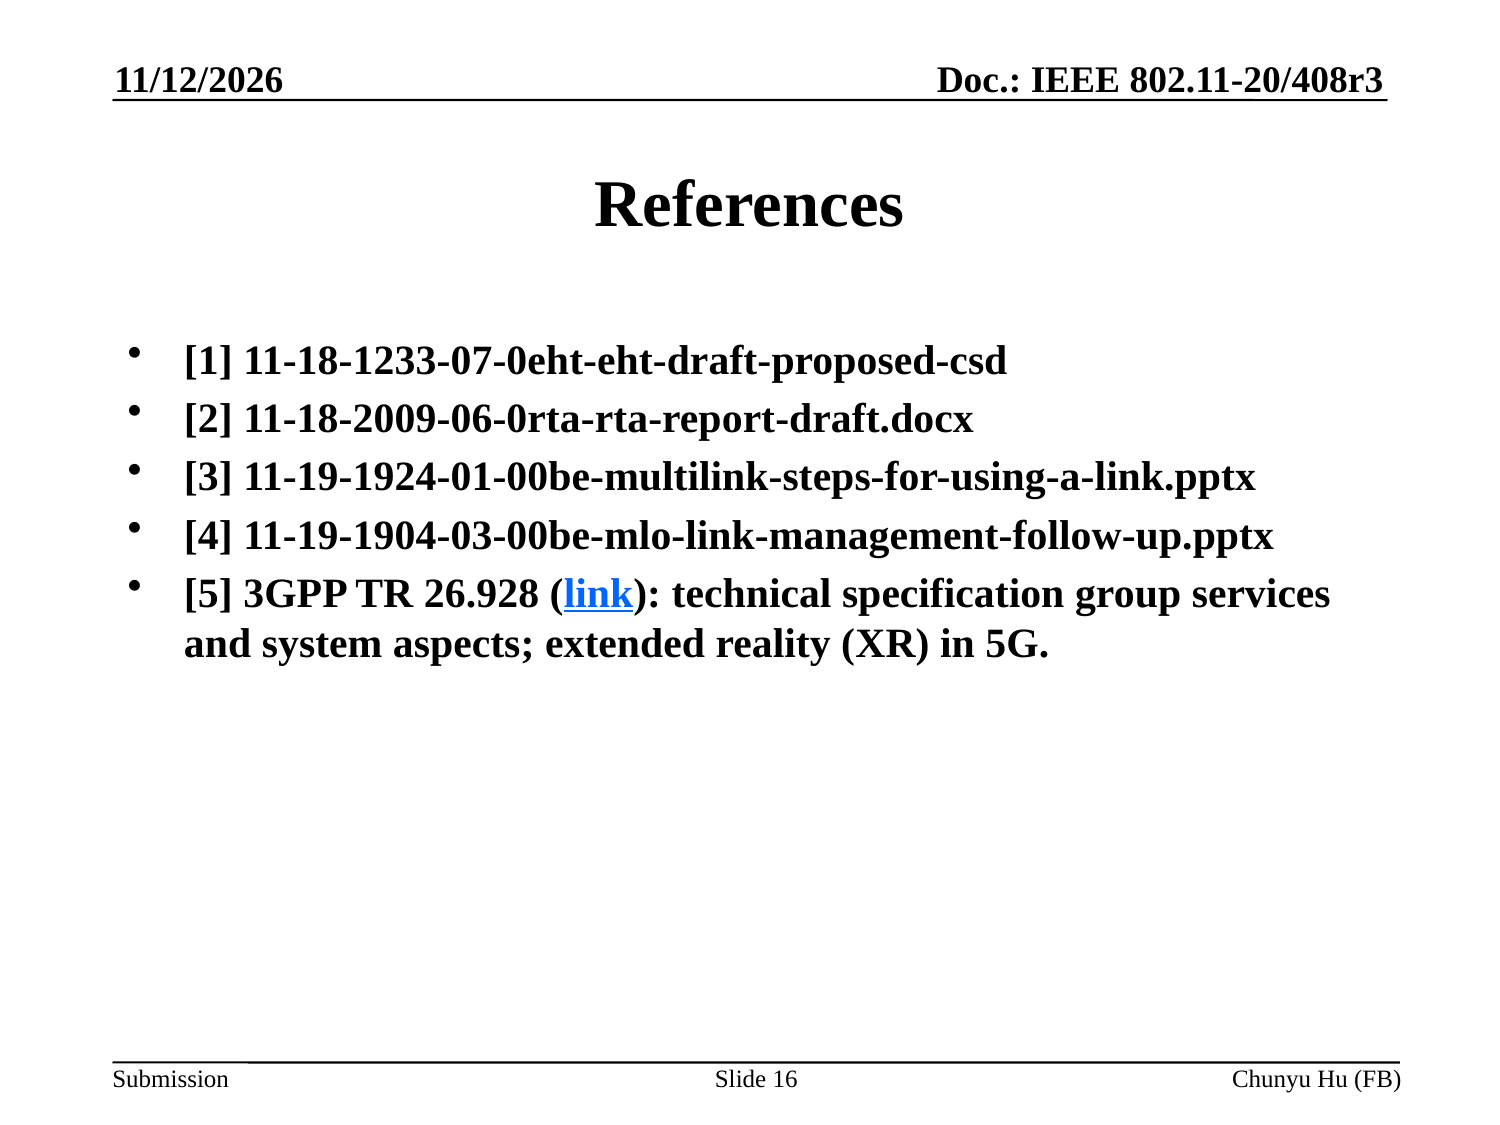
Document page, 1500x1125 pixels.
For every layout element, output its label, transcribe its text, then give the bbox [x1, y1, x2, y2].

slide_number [114, 54, 368, 101]
list [1] 11-18-1233-07-0eht-eht-draft-proposed-csd [2] 11-18-2009-06-0rta-rta-report-draft.docx [3] 11-19-1924-01-00be-multilink-steps-for-using-a-link.pptx [4] 11-19-1904-03-00be-mlo-link-management-follow-up.pptx [5] 3GPP TR 26.928 (link): technical specification group services and system aspects; extended reality (XR) in 5G. [112, 324, 1388, 1001]
title References [112, 112, 1388, 288]
footer Chunyu Hu (FB) [1102, 1061, 1402, 1093]
slide_number Slide 16 [712, 1061, 800, 1093]
